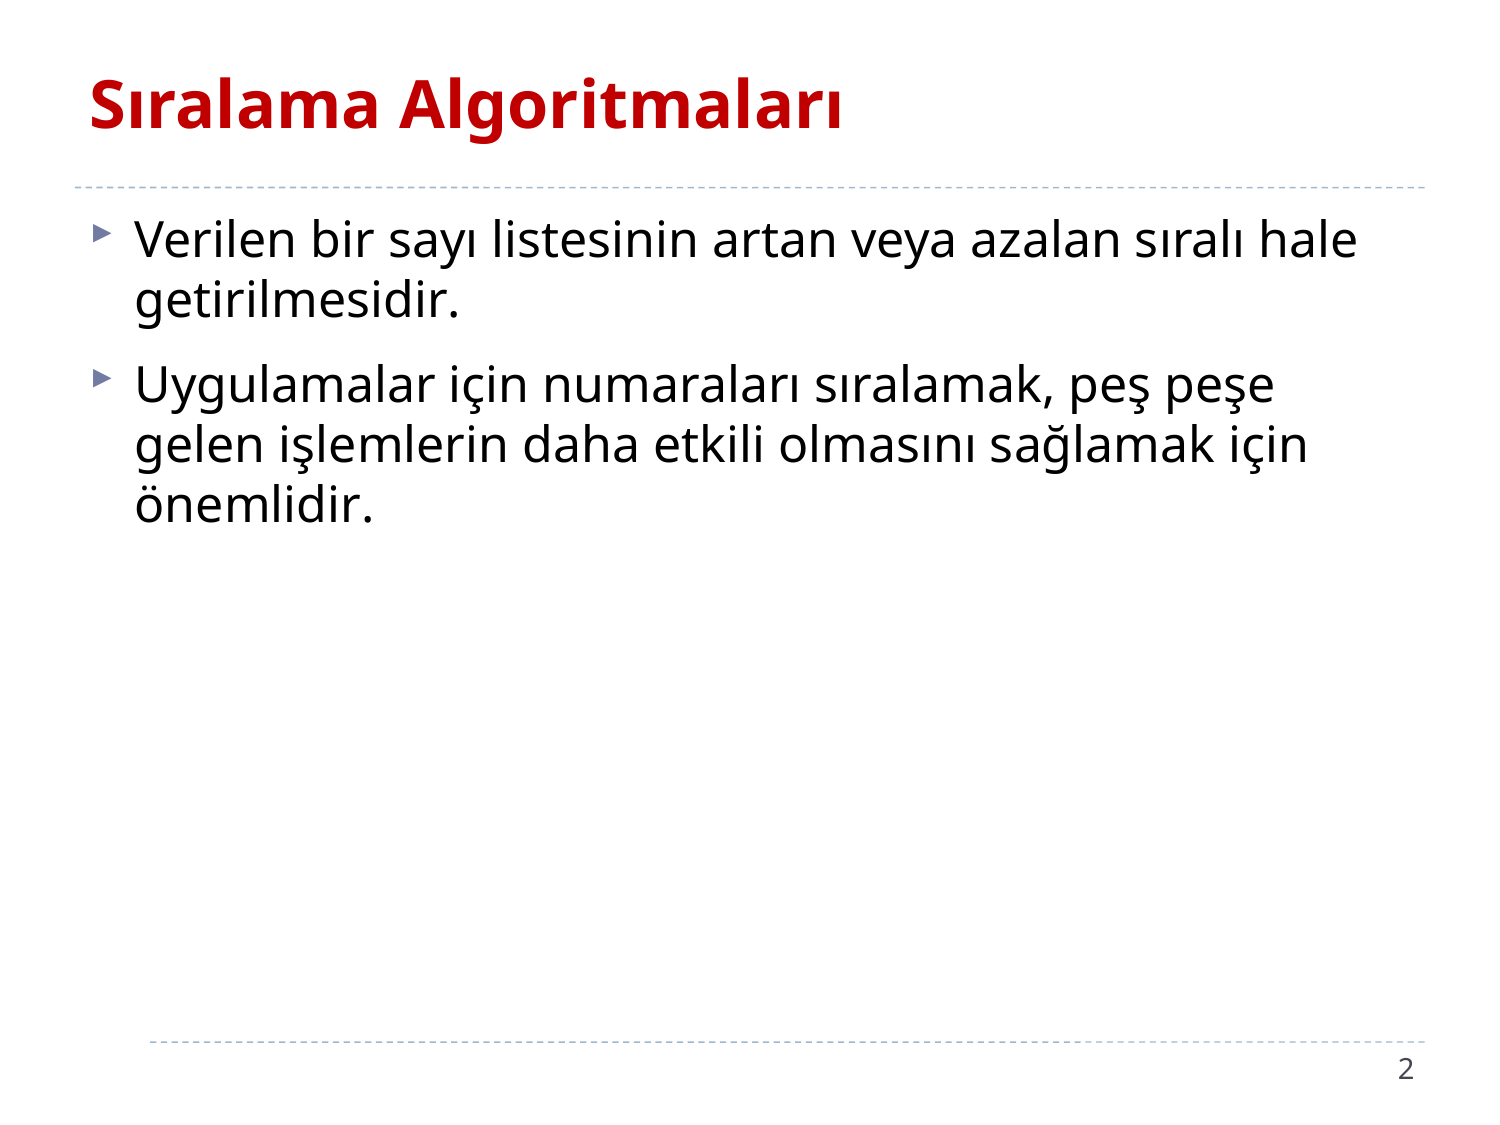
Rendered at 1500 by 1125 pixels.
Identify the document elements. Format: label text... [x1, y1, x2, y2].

slide_number 2 [1080, 1042, 1430, 1103]
title Sıralama Algoritmaları [75, 20, 1425, 183]
list Verilen bir sayı listesinin artan veya azalan sıralı hale getirilmesidir. Uygulamalar için numaraları sıralamak, peş peşe gelen işlemlerin daha etkili olmasını sağlamak için önemlidir. [75, 200, 1425, 1010]
